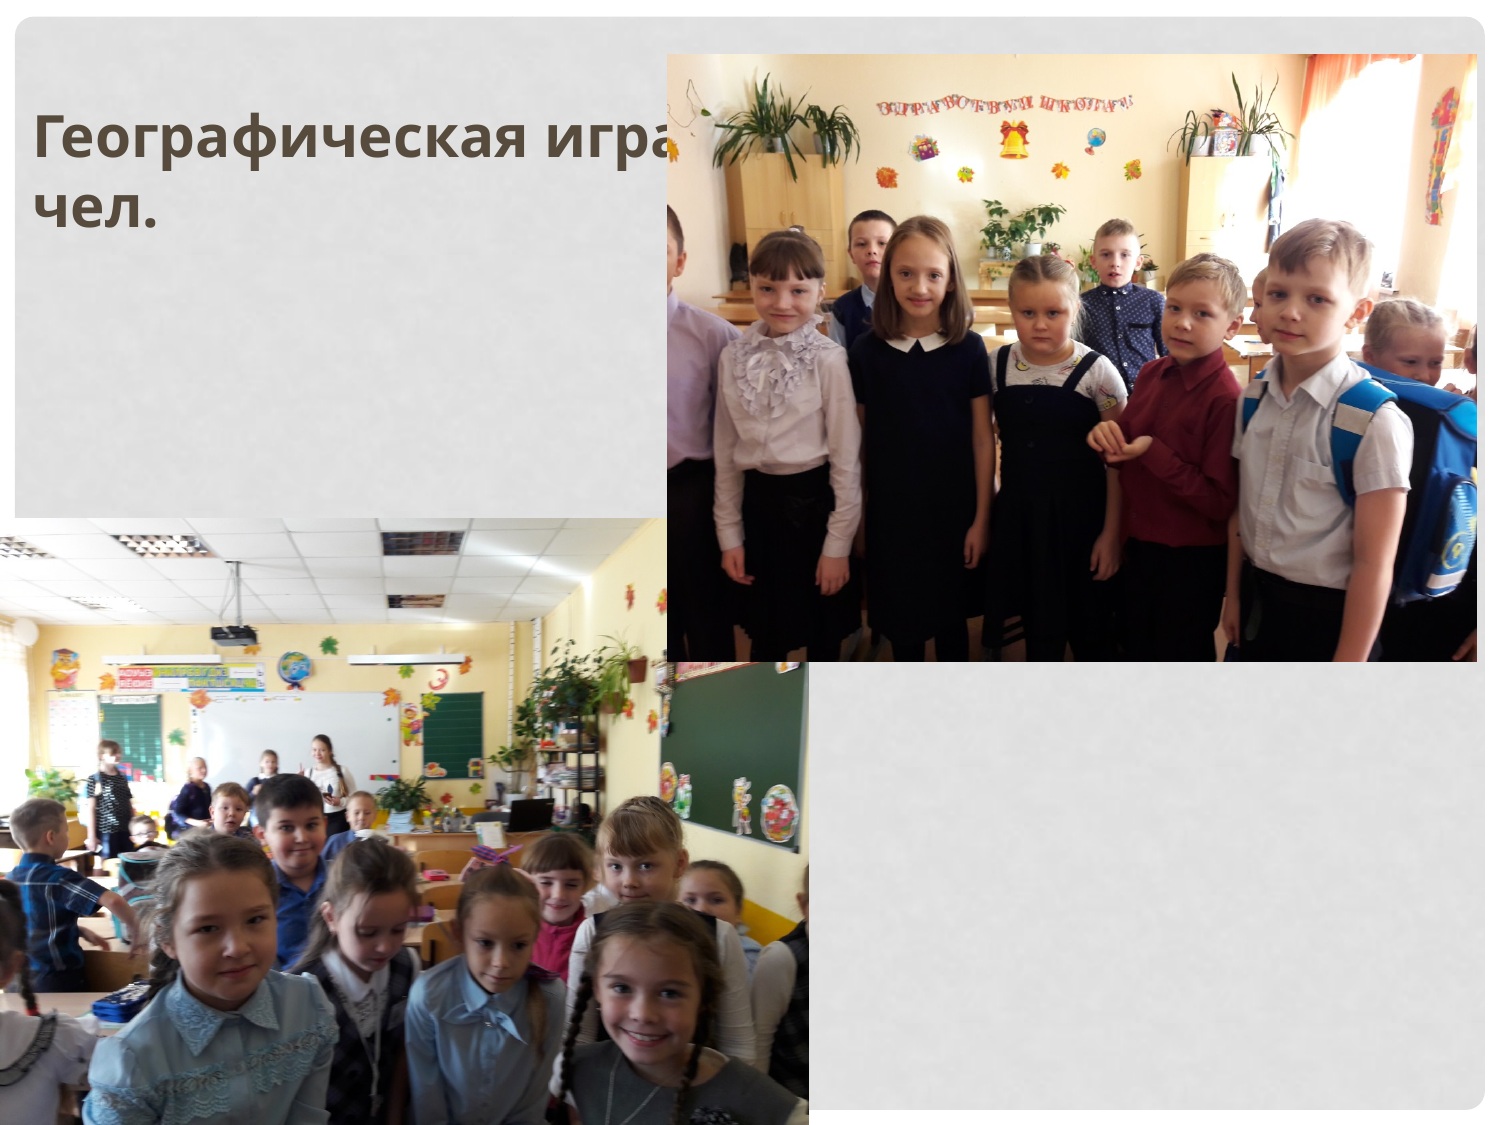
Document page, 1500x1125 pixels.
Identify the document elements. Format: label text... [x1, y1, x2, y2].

text_box Географическая игра. 4 чел. [17, 92, 666, 247]
picture [0, 54, 1477, 1125]
